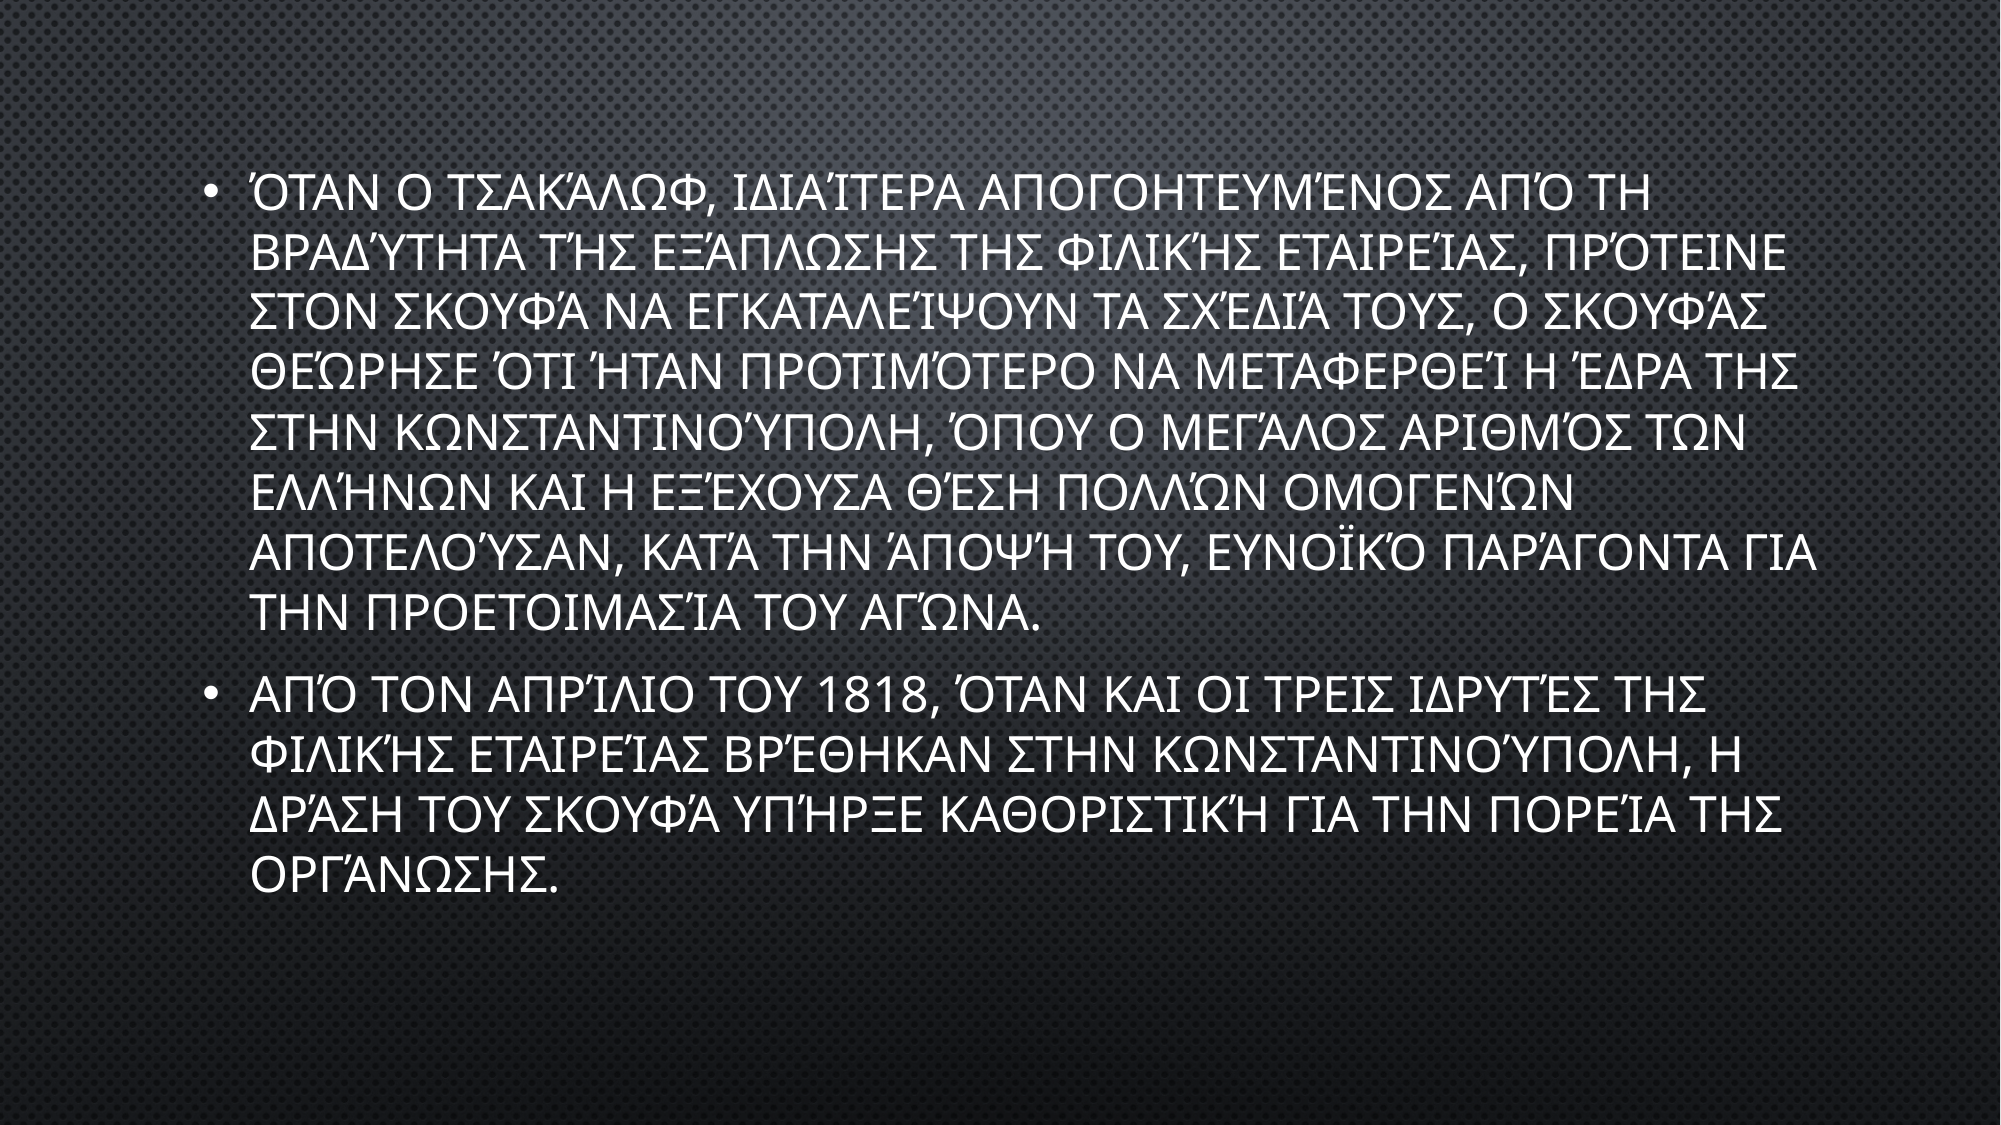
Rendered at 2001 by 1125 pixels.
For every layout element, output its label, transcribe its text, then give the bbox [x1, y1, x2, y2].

list Όταν ο Τσακάλωφ, ιδιαίτερα απογοητευμένος από τη βραδύτητα τής εξάπλωσης της Φιλικής Εταιρείας, πρότεινε στον Σκουφά να εγκαταλείψουν τα σχέδιά τους, ο Σκουφάς θεώρησε ότι ήταν προτιμότερο να μεταφερθεί η έδρα της στην Κωνσταντινούπολη, όπου ο μεγάλος αριθμός των Ελλήνων και η εξέχουσα θέση πολλών ομογενών αποτελούσαν, κατά την άποψή του, ευνοϊκό παράγοντα για την προετοιμασία του Αγώνα. Από τον Απρίλιο του 1818, όταν και οι τρεις ιδρυτές της Φιλικής Εταιρείας βρέθηκαν στην Κωνσταντινούπολη, η δράση του Σκουφά υπήρξε καθοριστική για την πορεία της οργάνωσης. [187, 63, 1906, 1081]
